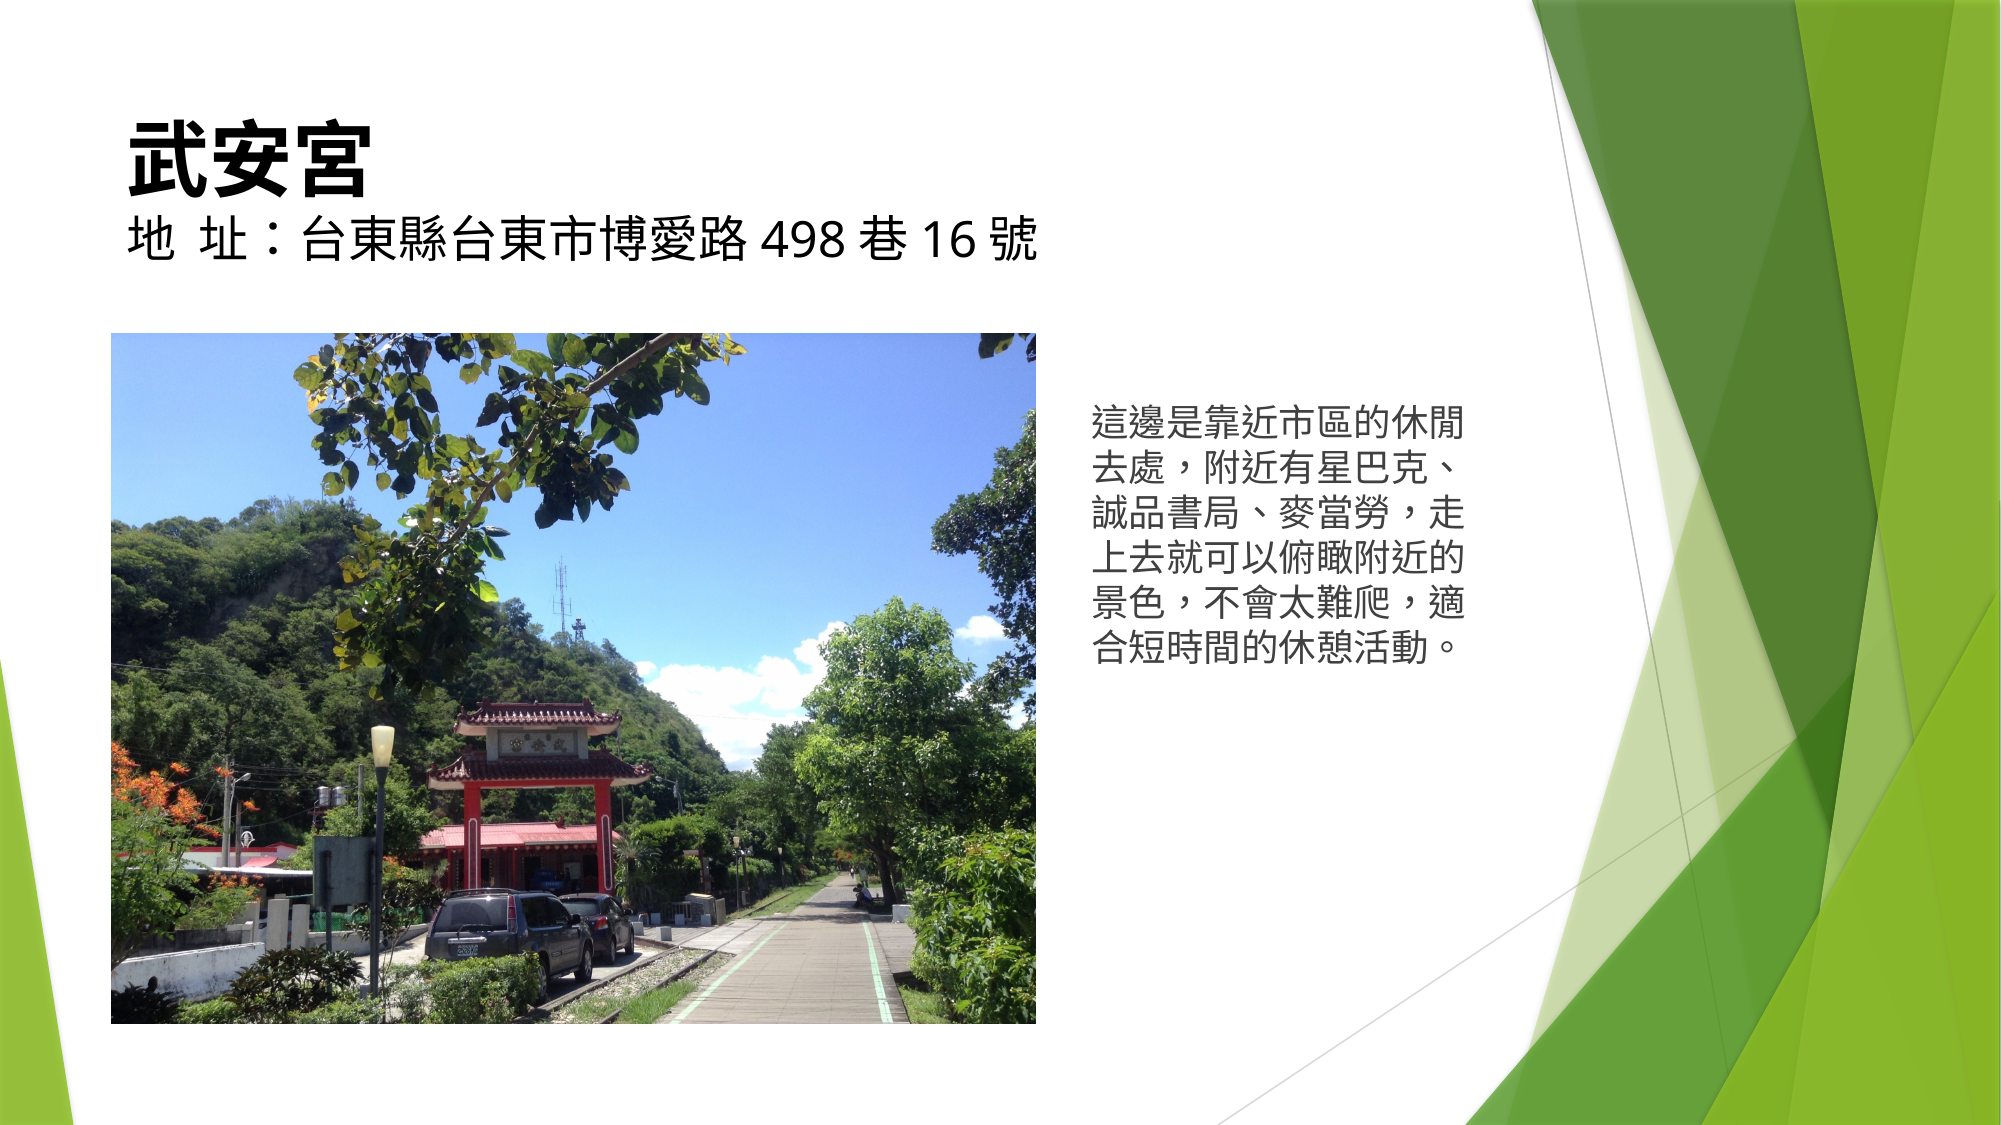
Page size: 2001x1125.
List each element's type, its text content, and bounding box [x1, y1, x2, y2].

picture [110, 332, 1037, 1025]
title 武安宮 地 址：台東縣台東市博愛路498巷16號 [111, 99, 1522, 317]
list 這邊是靠近市區的休閒去處，附近有星巴克、誠品書局、麥當勞，走上去就可以俯瞰附近的景色，不會太難爬，適合短時間的休憩活動。 [1076, 391, 1507, 857]
